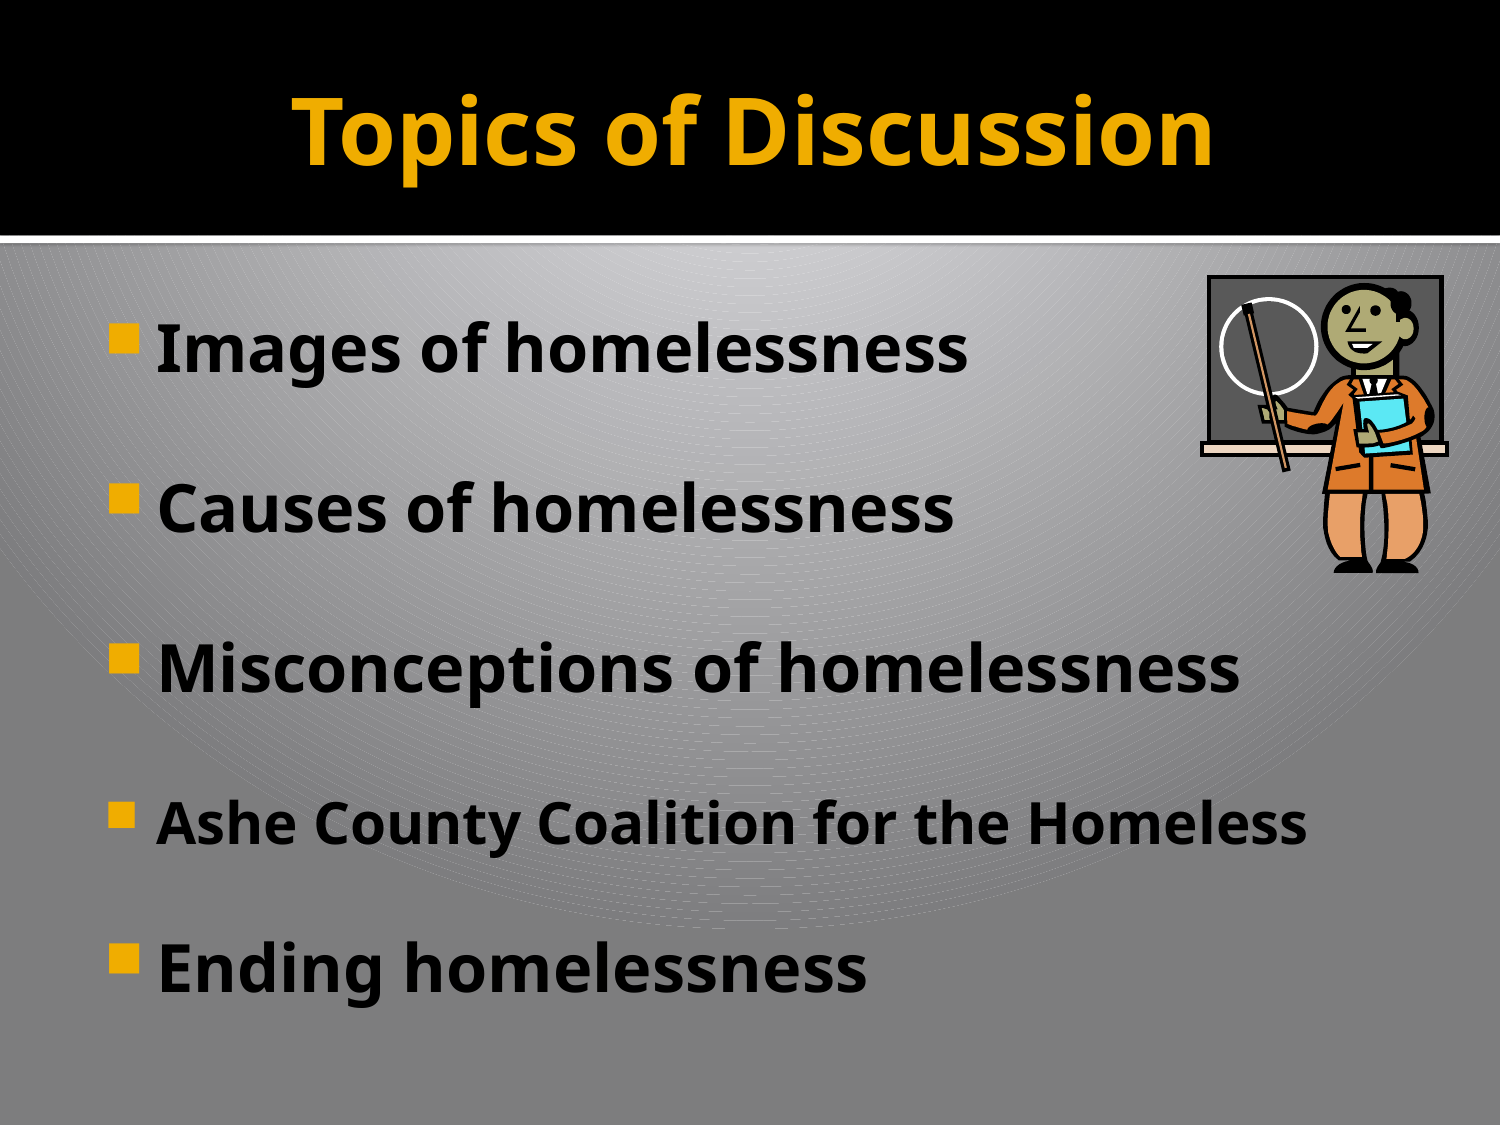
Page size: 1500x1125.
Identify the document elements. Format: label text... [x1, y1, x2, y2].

picture [1199, 274, 1450, 574]
title Topics of Discussion [75, 25, 1425, 231]
list Images of homelessness Causes of homelessness Misconceptions of homelessness Ashe County Coalition for the Homeless Ending homelessness [75, 291, 1425, 1050]
